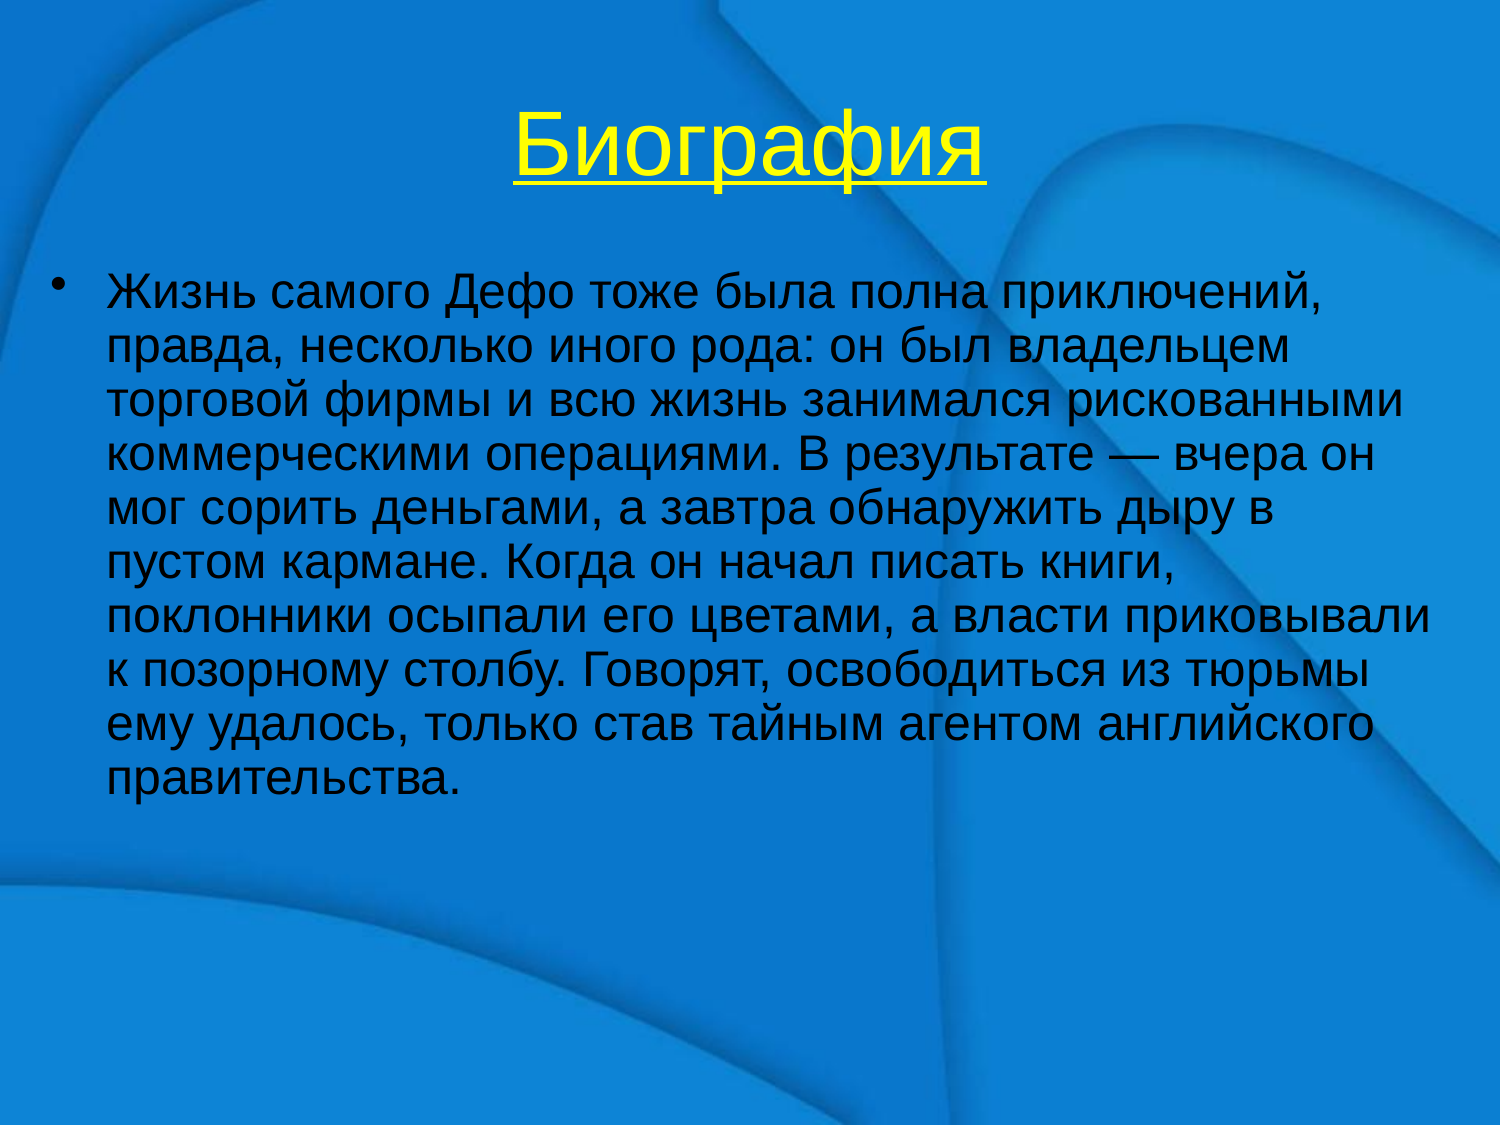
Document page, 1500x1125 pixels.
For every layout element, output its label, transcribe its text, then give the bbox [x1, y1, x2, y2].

picture [0, 0, 1500, 1125]
title Биография [74, 44, 1426, 233]
list Жизнь самого Дефо тоже была полна приключений, правда, несколько иного рода: он был владельцем торговой фирмы и всю жизнь занимался рискованными коммерческими операциями. В результате — вчера он мог сорить деньгами, а завтра обнаружить дыру в пустом кармане. Когда он начал писать книги, поклонники осыпали его цветами, а власти приковывали к позорному столбу. Говорят, освободиться из тюрьмы ему удалось, только став тайным агентом английского правительства. [34, 257, 1461, 898]
